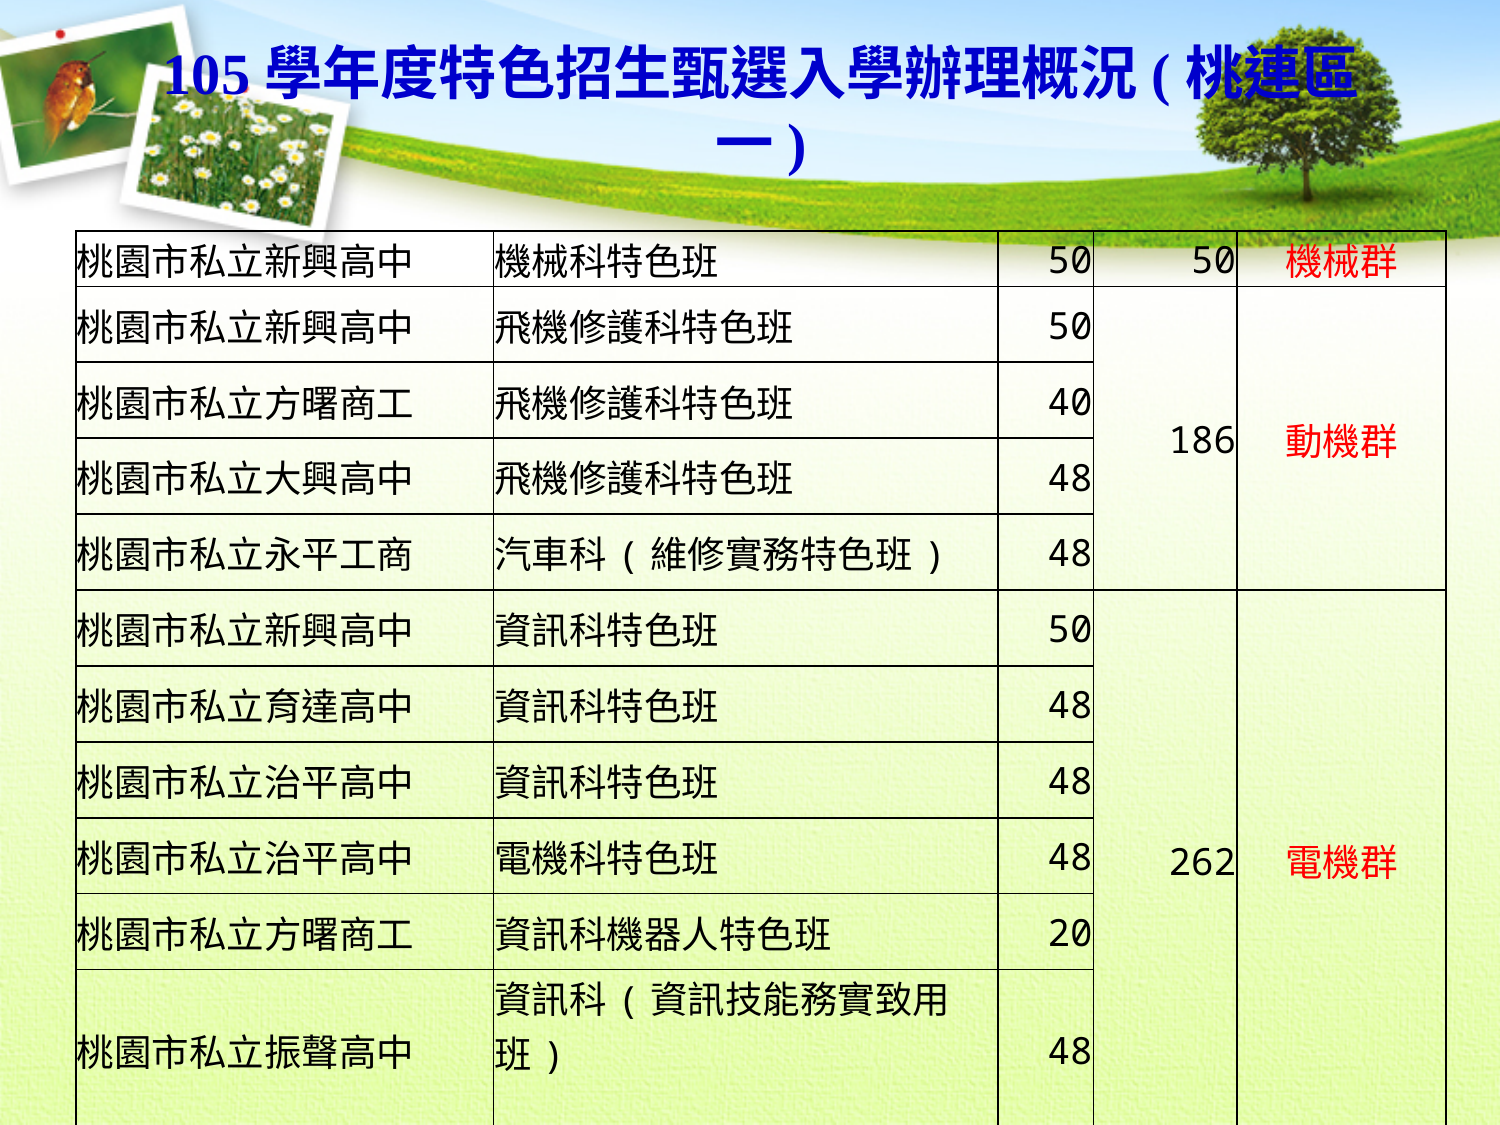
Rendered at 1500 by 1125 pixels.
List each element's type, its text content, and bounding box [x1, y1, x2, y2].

table_cell 48 [999, 439, 1093, 513]
table_cell 飛機修護科特色班 [494, 439, 997, 513]
table_cell 資訊科特色班 [494, 591, 997, 665]
table_cell 資訊科特色班 [494, 667, 997, 741]
table_header 機械科特色班 [494, 232, 997, 286]
table_cell 桃園市私立振聲高中 [77, 970, 493, 1125]
table_cell 桃園市私立新興高中 [77, 287, 493, 361]
table_cell 電機科特色班 [494, 819, 997, 893]
table_header 50 [1094, 232, 1236, 286]
table_cell 50 [999, 591, 1093, 665]
table_cell 桃園市私立新興高中 [77, 591, 493, 665]
table_cell 48 [999, 515, 1093, 589]
table_cell 桃園市私立永平工商 [77, 515, 493, 589]
table_cell 50 [999, 287, 1093, 361]
table_cell 48 [999, 667, 1093, 741]
table_cell 262 [1094, 591, 1236, 1125]
table_cell 桃園市私立治平高中 [77, 743, 493, 817]
table_cell 桃園市私立方曙商工 [77, 894, 493, 969]
table_cell 資訊科機器人特色班 [494, 894, 997, 969]
table_cell 20 [999, 894, 1093, 969]
table_cell 桃園市私立大興高中 [77, 439, 493, 513]
table_cell 桃園市私立育達高中 [77, 667, 493, 741]
table_cell 飛機修護科特色班 [494, 287, 997, 361]
table_header 機械群 [1238, 232, 1445, 286]
table_cell 動機群 [1238, 287, 1445, 589]
table_cell 資訊科特色班 [494, 743, 997, 817]
table_header 50 [999, 232, 1093, 286]
table_cell 桃園市私立治平高中 [77, 819, 493, 893]
table_cell 電機群 [1238, 591, 1445, 1125]
table_cell 資訊科(資訊技能務實致用班) [494, 970, 997, 1125]
table_cell 48 [999, 743, 1093, 817]
table_cell 186 [1094, 287, 1236, 589]
table_cell 48 [999, 970, 1093, 1125]
picture [0, 0, 1500, 1125]
table_cell 汽車科(維修實務特色班) [494, 515, 997, 589]
title 105學年度特色招生甄選入學辦理概況(桃連區一) [117, 76, 1405, 136]
table_cell 40 [999, 363, 1093, 437]
table_header 桃園市私立新興高中 [77, 232, 493, 286]
table_cell 桃園市私立方曙商工 [77, 363, 493, 437]
table_cell 飛機修護科特色班 [494, 363, 997, 437]
table_cell 48 [999, 819, 1093, 893]
